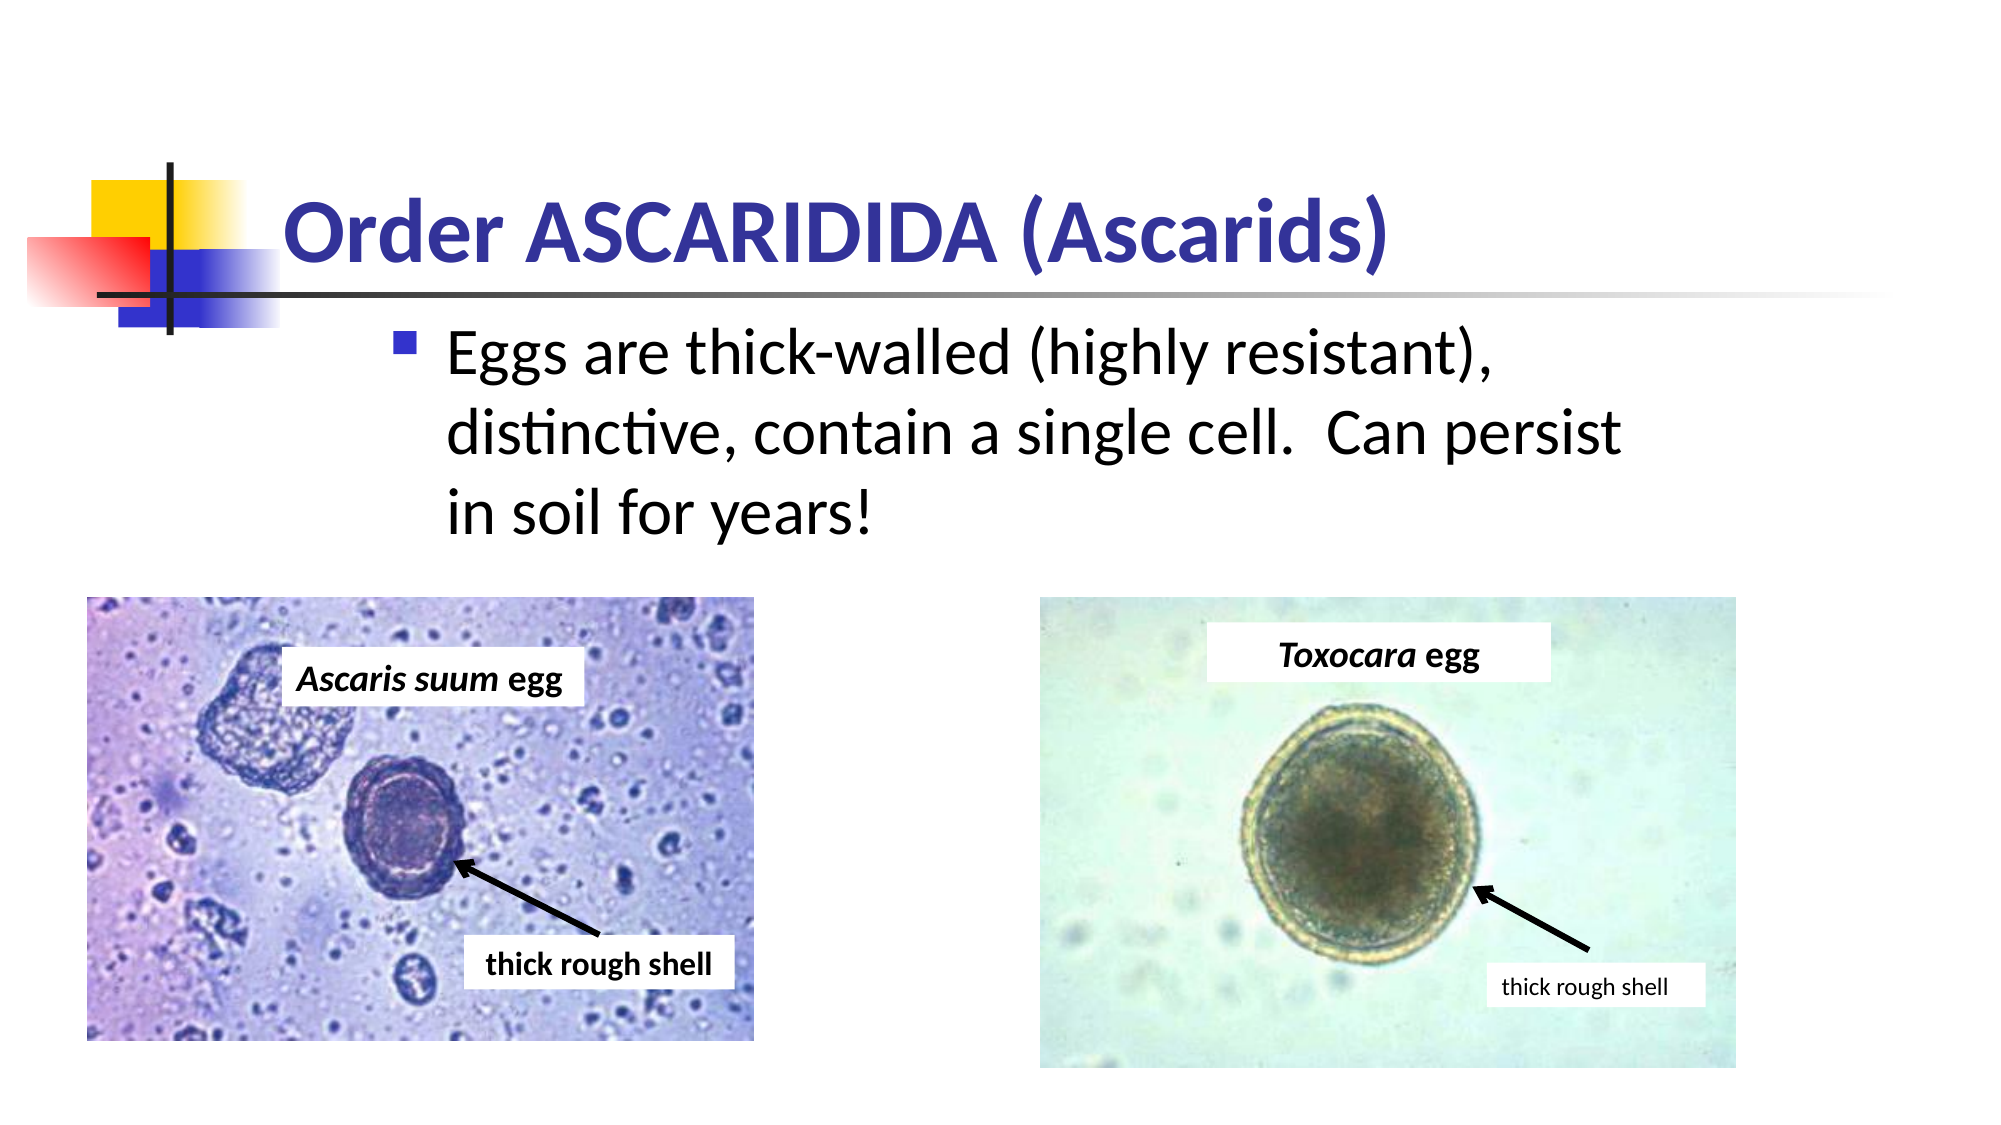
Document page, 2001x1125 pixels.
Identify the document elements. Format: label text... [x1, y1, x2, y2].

title Order ASCARIDIDA (Ascarids) [268, 171, 1532, 288]
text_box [1471, 886, 1590, 951]
list Eggs are thick-walled (highly resistant), distinctive, contain a single cell. Can persist in soil for years! [375, 299, 1668, 570]
picture [87, 597, 754, 1041]
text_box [452, 860, 600, 936]
picture [1040, 597, 1736, 1069]
